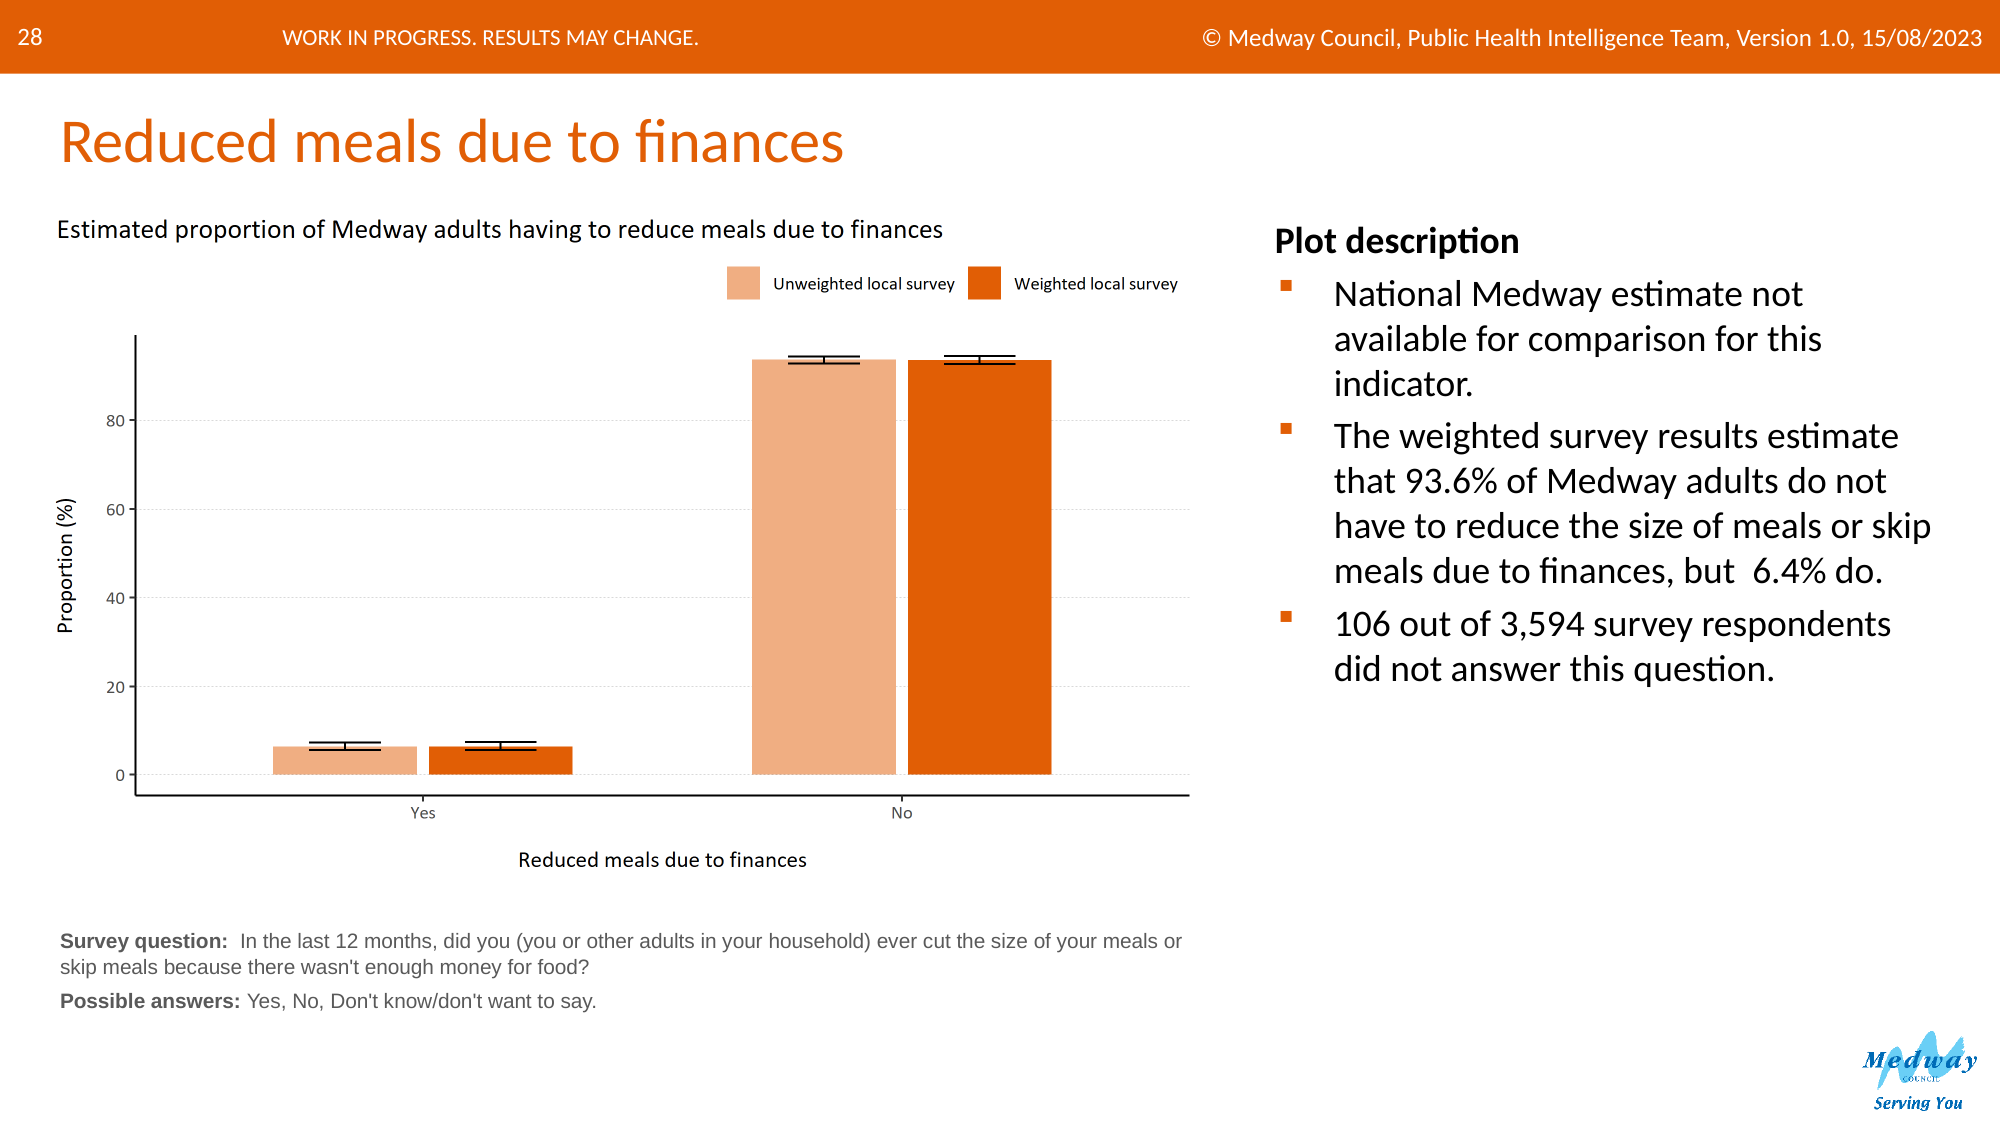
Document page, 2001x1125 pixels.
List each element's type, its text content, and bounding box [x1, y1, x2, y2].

list Survey question: In the last 12 months, did you (you or other adults in your household) ever cut the size of your meals or skip meals because there wasn't enough money for food? Possible answers: Yes, No, Don't know/don't want to say. [45, 916, 1201, 1089]
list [44, 208, 1201, 882]
title Reduced meals due to finances [45, 83, 1955, 191]
list Plot description National Medway estimate not available for comparison for this indicator. The weighted survey results estimate that 93.6% of Medway adults do not have to reduce the size of meals or skip meals due to finances, but 6.4% do. 106 out of 3,594 survey respondents did not answer this question. [1259, 208, 1955, 1000]
slide_number 28 [2, 5, 239, 66]
list © Medway Council, Public Health Intelligence Team, Version 1.0, 15/08/2023 [881, 2, 2000, 72]
picture [1862, 1031, 1977, 1111]
